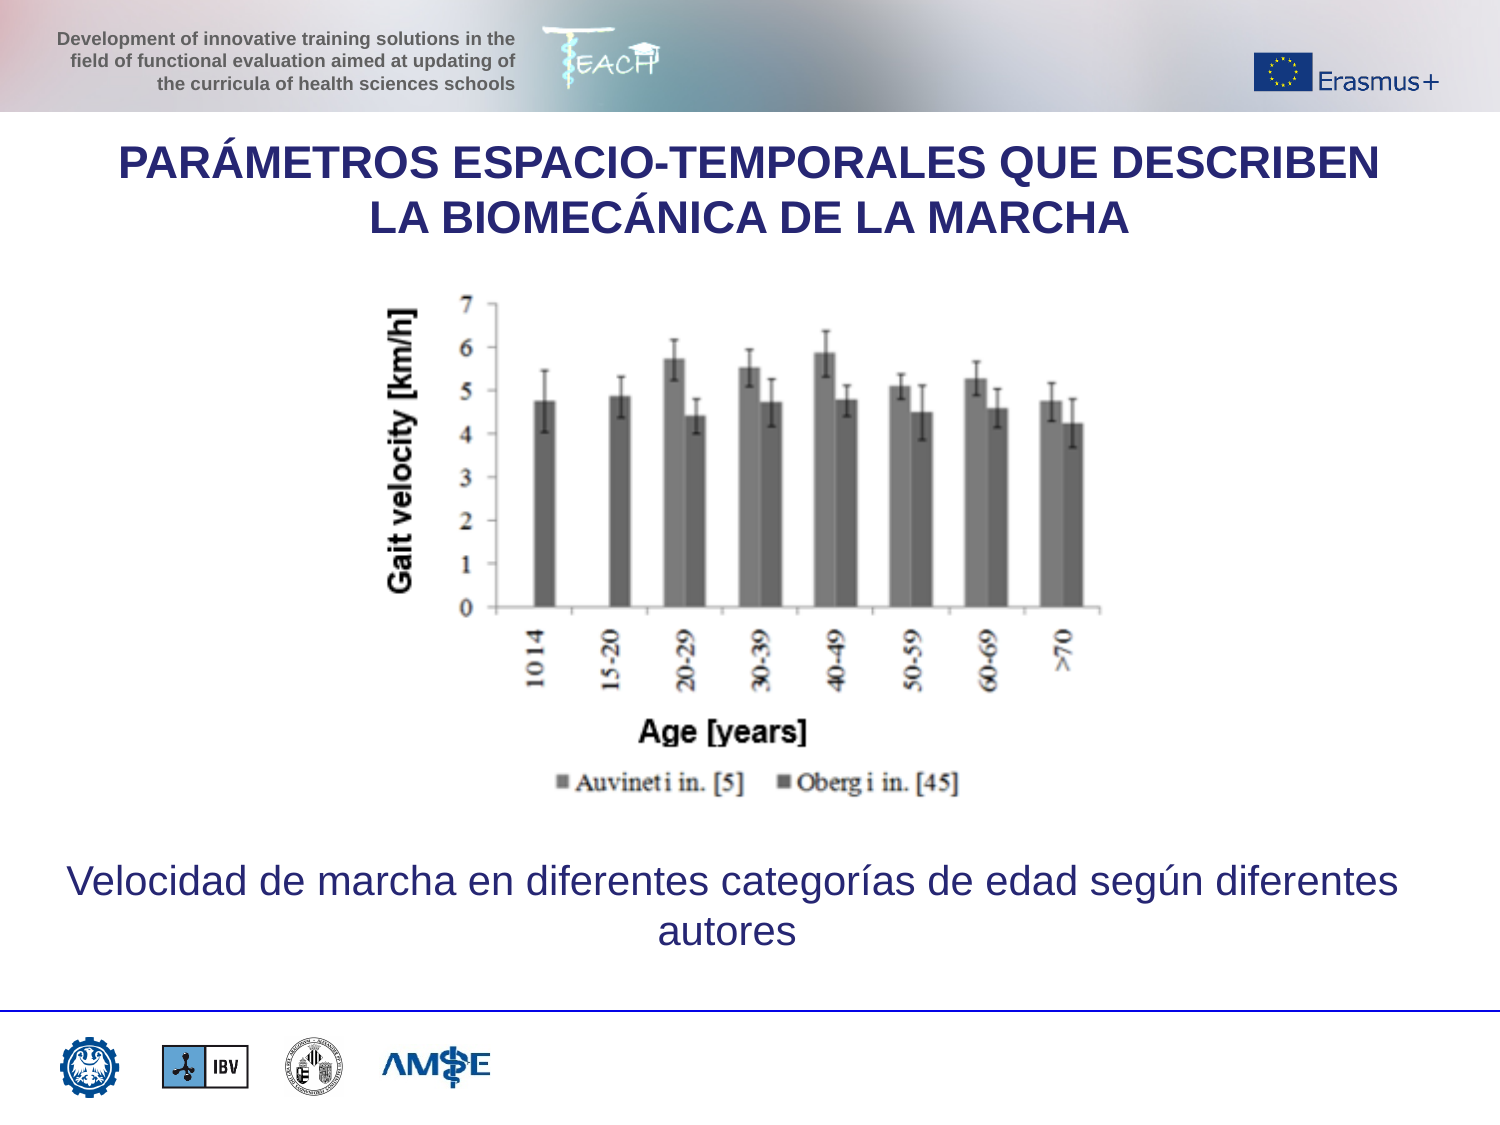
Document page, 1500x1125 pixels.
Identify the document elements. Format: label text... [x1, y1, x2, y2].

text_box PARÁMETROS ESPACIO-TEMPORALES QUE DESCRIBEN LA BIOMECÁNICA DE LA MARCHA [82, 125, 1418, 251]
picture [379, 1044, 491, 1089]
picture [368, 269, 1132, 832]
picture [0, 1, 1500, 112]
picture [161, 1044, 249, 1089]
text_box Velocidad de marcha en diferentes categorías de edad según diferentes autores [0, 846, 1466, 962]
picture [53, 1035, 126, 1099]
picture [284, 1036, 344, 1097]
